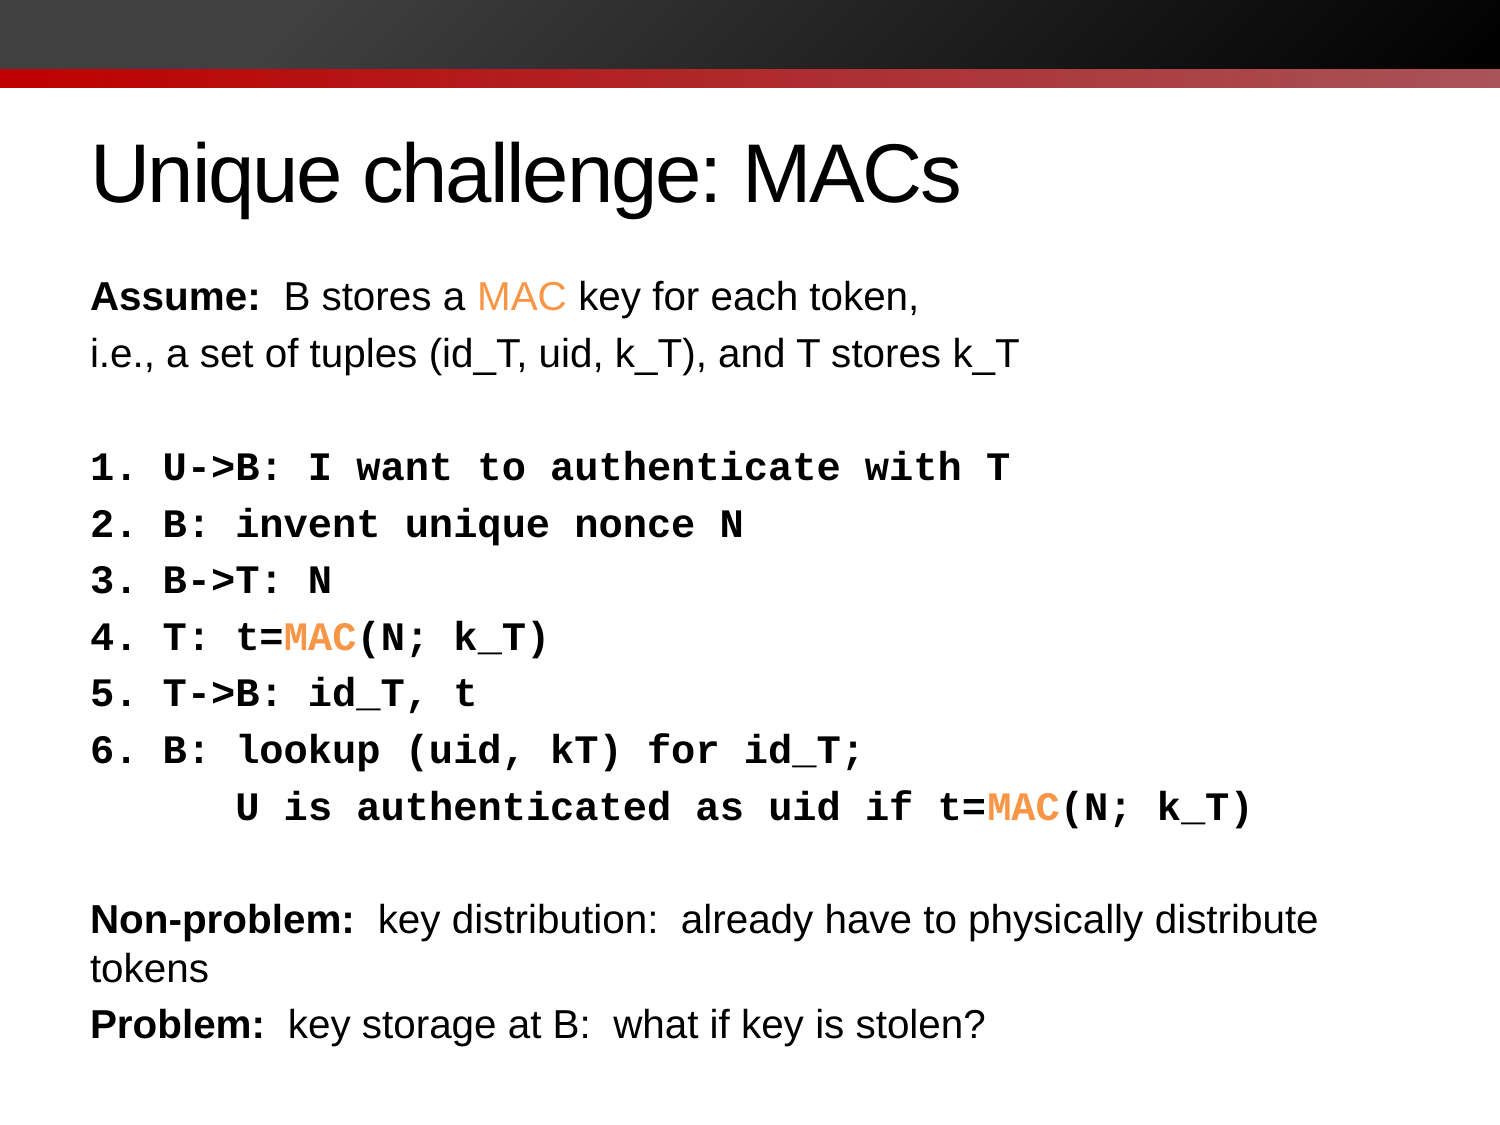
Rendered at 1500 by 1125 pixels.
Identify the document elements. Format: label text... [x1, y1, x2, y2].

list Assume: B stores a MAC key for each token, i.e., a set of tuples (id_T, uid, k_T), and T stores k_T 1. U->B: I want to authenticate with T 2. B: invent unique nonce N 3. B->T: N 4. T: t=MAC(N; k_T) 5. T->B: id_T, t 6. B: lookup (uid, kT) for id_T; U is authenticated as uid if t=MAC(N; k_T) Non-problem: key distribution: already have to physically distribute tokens Problem: key storage at B: what if key is stolen? [75, 262, 1425, 1063]
title Unique challenge: MACs [75, 87, 1425, 250]
